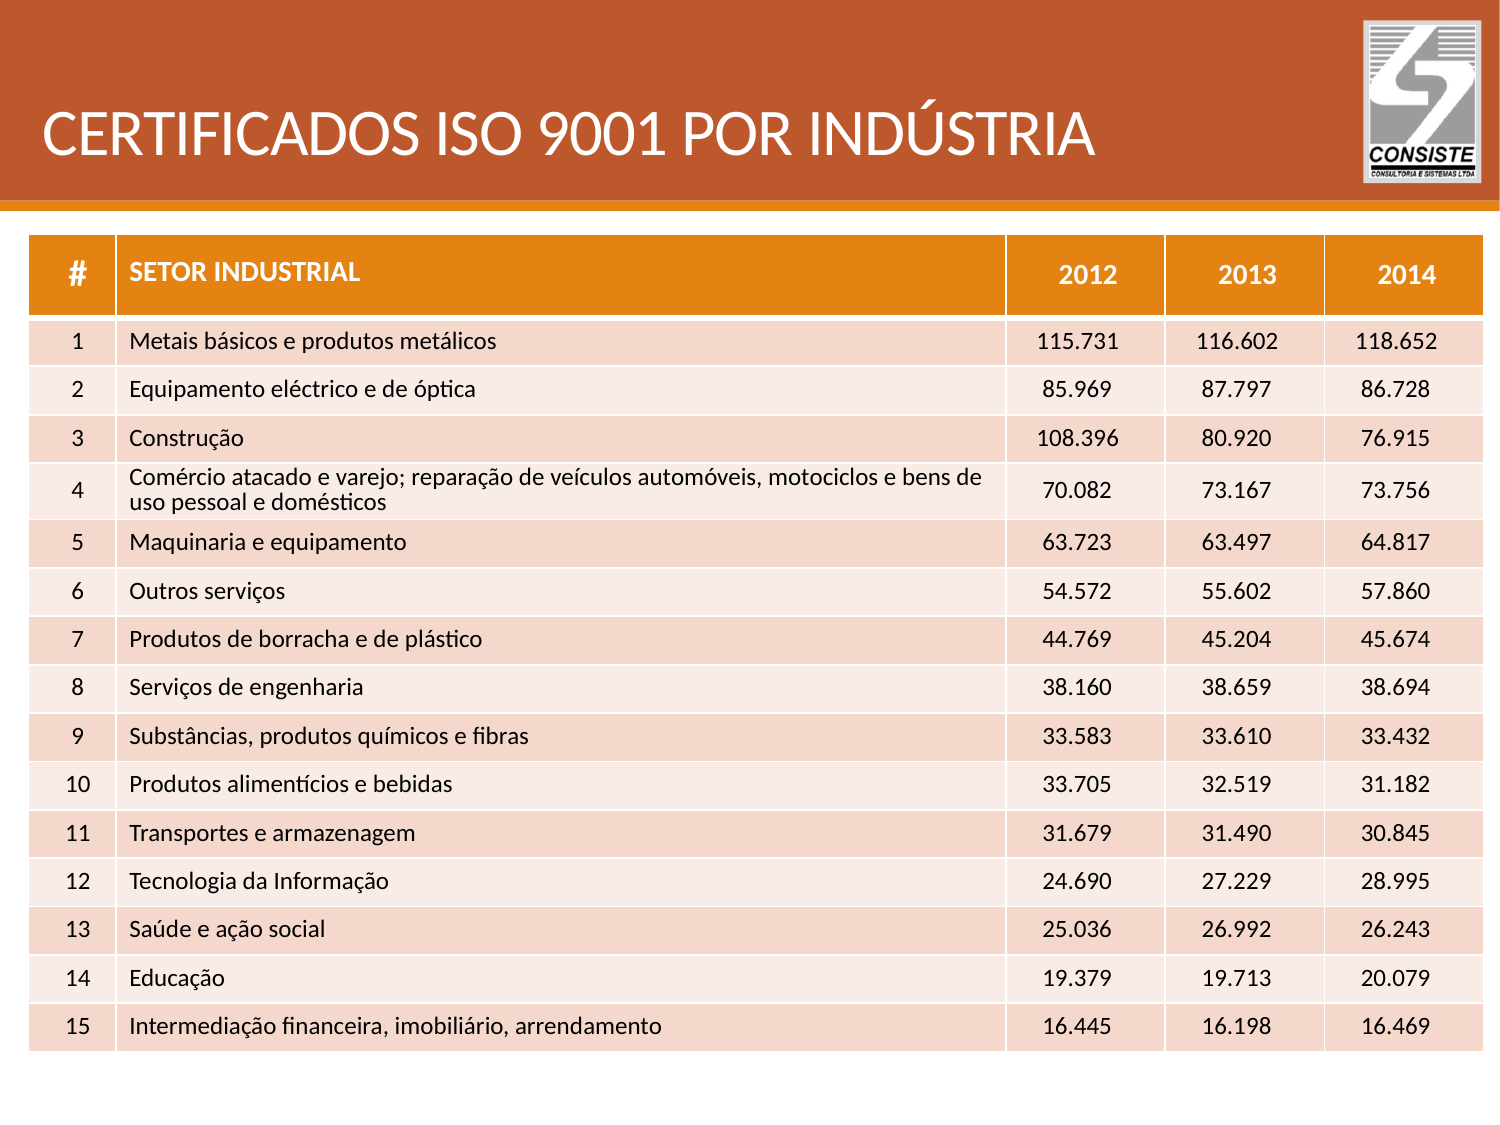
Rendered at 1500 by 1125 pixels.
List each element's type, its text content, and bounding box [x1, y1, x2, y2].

table_cell 4 [29, 464, 115, 519]
table_cell 54.572 [1007, 569, 1164, 615]
table_cell 57.860 [1325, 569, 1483, 615]
table_cell 80.920 [1166, 416, 1324, 462]
table_cell 19.379 [1007, 956, 1164, 1002]
table_cell 87.797 [1166, 367, 1324, 414]
table_cell 9 [29, 714, 115, 761]
table_cell 55.602 [1166, 569, 1324, 615]
table_header SETOR INDUSTRIAL [117, 235, 1005, 315]
table_cell 31.182 [1325, 762, 1483, 809]
table_header # [29, 235, 115, 315]
table_cell 24.690 [1007, 859, 1164, 906]
table_cell Transportes e armazenagem [117, 811, 1005, 857]
table_cell 31.490 [1166, 811, 1324, 857]
table_cell 32.519 [1166, 762, 1324, 809]
table_cell 25.036 [1007, 907, 1164, 954]
picture [1369, 25, 1476, 178]
table_cell 116.602 [1166, 321, 1324, 365]
table_cell 8 [29, 666, 115, 712]
table_cell 16.445 [1007, 1004, 1164, 1051]
table_header 2014 [1325, 235, 1483, 315]
table_cell 16.198 [1166, 1004, 1324, 1051]
table_cell 28.995 [1325, 859, 1483, 906]
table_cell 11 [29, 811, 115, 857]
table_cell 6 [29, 569, 115, 615]
table_cell 26.243 [1325, 907, 1483, 954]
table_cell 86.728 [1325, 367, 1483, 414]
table_cell 63.497 [1166, 520, 1324, 567]
table_cell Produtos alimentícios e bebidas [117, 762, 1005, 809]
table_cell 73.167 [1166, 464, 1324, 519]
table_cell 10 [29, 762, 115, 809]
table_cell 20.079 [1325, 956, 1483, 1002]
table_cell Produtos de borracha e de plástico [117, 617, 1005, 664]
table_cell 26.992 [1166, 907, 1324, 954]
table_cell 38.659 [1166, 666, 1324, 712]
table_cell Equipamento eléctrico e de óptica [117, 367, 1005, 414]
table_cell 13 [29, 907, 115, 954]
table_cell Metais básicos e produtos metálicos [117, 321, 1005, 365]
table_cell Educação [117, 956, 1005, 1002]
table_header 2012 [1007, 235, 1164, 315]
table_cell 3 [29, 416, 115, 462]
table_cell 12 [29, 859, 115, 906]
table_cell 15 [29, 1004, 115, 1051]
table_cell 33.583 [1007, 714, 1164, 761]
table_cell Intermediação financeira, imobiliário, arrendamento [117, 1004, 1005, 1051]
table_cell 33.610 [1166, 714, 1324, 761]
table_cell 64.817 [1325, 520, 1483, 567]
table_cell 63.723 [1007, 520, 1164, 567]
table_cell 73.756 [1325, 464, 1483, 519]
table_cell Saúde e ação social [117, 907, 1005, 954]
table_cell 45.674 [1325, 617, 1483, 664]
table_cell 85.969 [1007, 367, 1164, 414]
table_cell 38.694 [1325, 666, 1483, 712]
table_cell Maquinaria e equipamento [117, 520, 1005, 567]
table_cell 118.652 [1325, 321, 1483, 365]
table_cell Comércio atacado e varejo; reparação de veículos automóveis, motociclos e bens de uso pessoal e domésticos [117, 464, 1005, 519]
table_cell 33.705 [1007, 762, 1164, 809]
title CERTIFICADOS ISO 9001 POR INDÚSTRIA [27, 37, 1305, 170]
table_cell Construção [117, 416, 1005, 462]
table_cell 38.160 [1007, 666, 1164, 712]
table_cell 5 [29, 520, 115, 567]
table_cell Tecnologia da Informação [117, 859, 1005, 906]
table_cell 1 [29, 321, 115, 365]
table_cell 108.396 [1007, 416, 1164, 462]
table_cell 115.731 [1007, 321, 1164, 365]
table_cell 44.769 [1007, 617, 1164, 664]
table_cell 45.204 [1166, 617, 1324, 664]
table_cell 14 [29, 956, 115, 1002]
table_cell 19.713 [1166, 956, 1324, 1002]
table_cell 30.845 [1325, 811, 1483, 857]
table_cell 76.915 [1325, 416, 1483, 462]
table_cell 70.082 [1007, 464, 1164, 519]
table_cell 33.432 [1325, 714, 1483, 761]
table_cell 7 [29, 617, 115, 664]
table_cell 27.229 [1166, 859, 1324, 906]
table_cell 16.469 [1325, 1004, 1483, 1051]
table_cell Serviços de engenharia [117, 666, 1005, 712]
table_header 2013 [1166, 235, 1324, 315]
table_cell Substâncias, produtos químicos e fibras [117, 714, 1005, 761]
table_cell Outros serviços [117, 569, 1005, 615]
table_cell 31.679 [1007, 811, 1164, 857]
table_cell 2 [29, 367, 115, 414]
